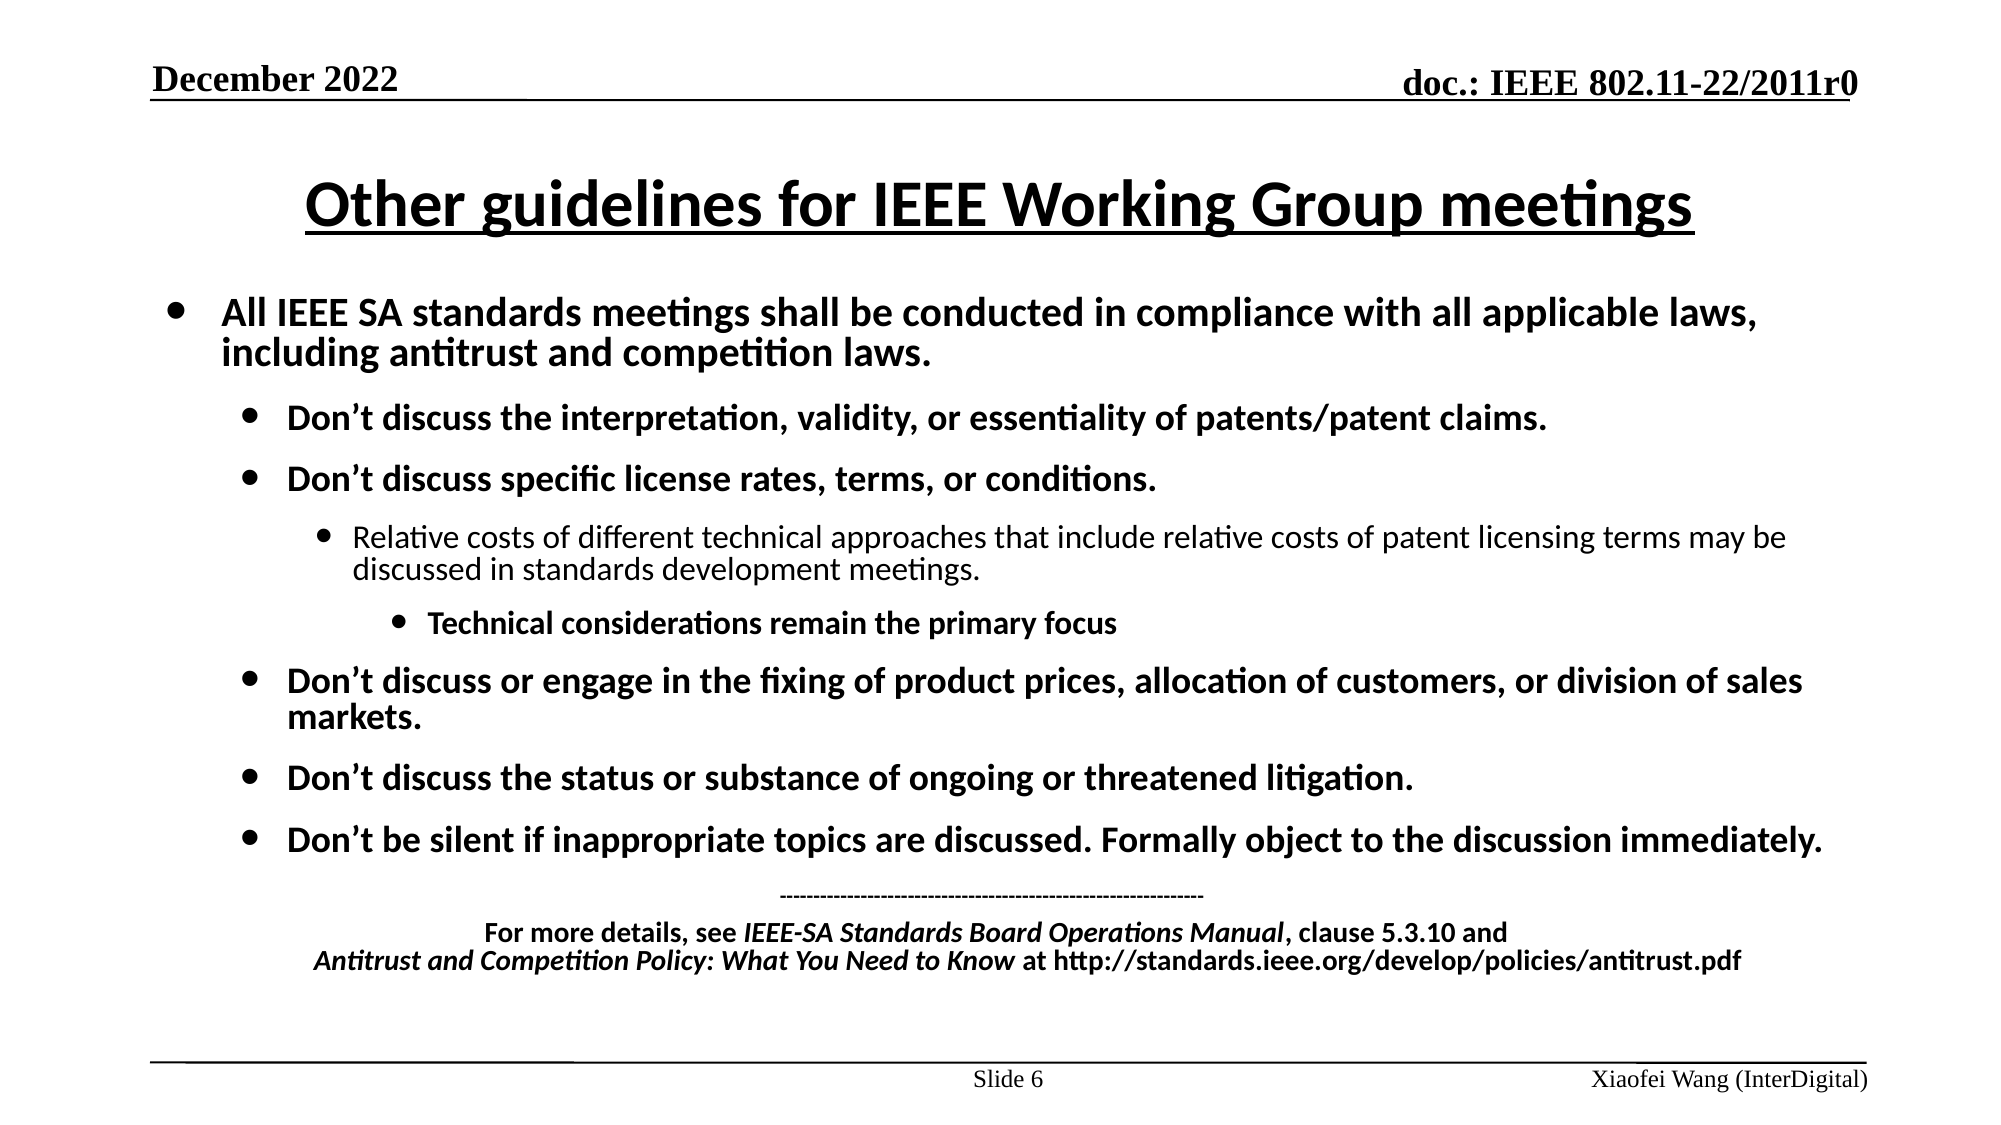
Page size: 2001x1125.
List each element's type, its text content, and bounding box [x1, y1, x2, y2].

title Other guidelines for IEEE Working Group meetings [149, 112, 1850, 286]
footer Xiaofei Wang (InterDigital) [1171, 1061, 1869, 1093]
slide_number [152, 54, 563, 100]
list All IEEE SA standards meetings shall be conducted in compliance with all applicable laws, including antitrust and competition laws. Don’t discuss the interpretation, validity, or essentiality of patents/patent claims. Don’t discuss specific license rates, terms, or conditions. Relative costs of different technical approaches that include relative costs of patent licensing terms may be discussed in standards development meetings. Technical considerations remain the primary focus Don’t discuss or engage in the fixing of product prices, allocation of customers, or division of sales markets. Don’t discuss the status or substance of ongoing or threatened litigation. Don’t be silent if inappropriate topics are discussed. Formally object to the discussion immediately. --------------------------------------------------------------- For more details, see IEEE-SA Standards Board Operations Manual, clause 5.3.10 and Antitrust and Competition Policy: What You Need to Know at http://standards.ieee.org/develop/policies/antitrust.pdf [149, 286, 1850, 1000]
slide_number Slide 6 [950, 1061, 1067, 1123]
